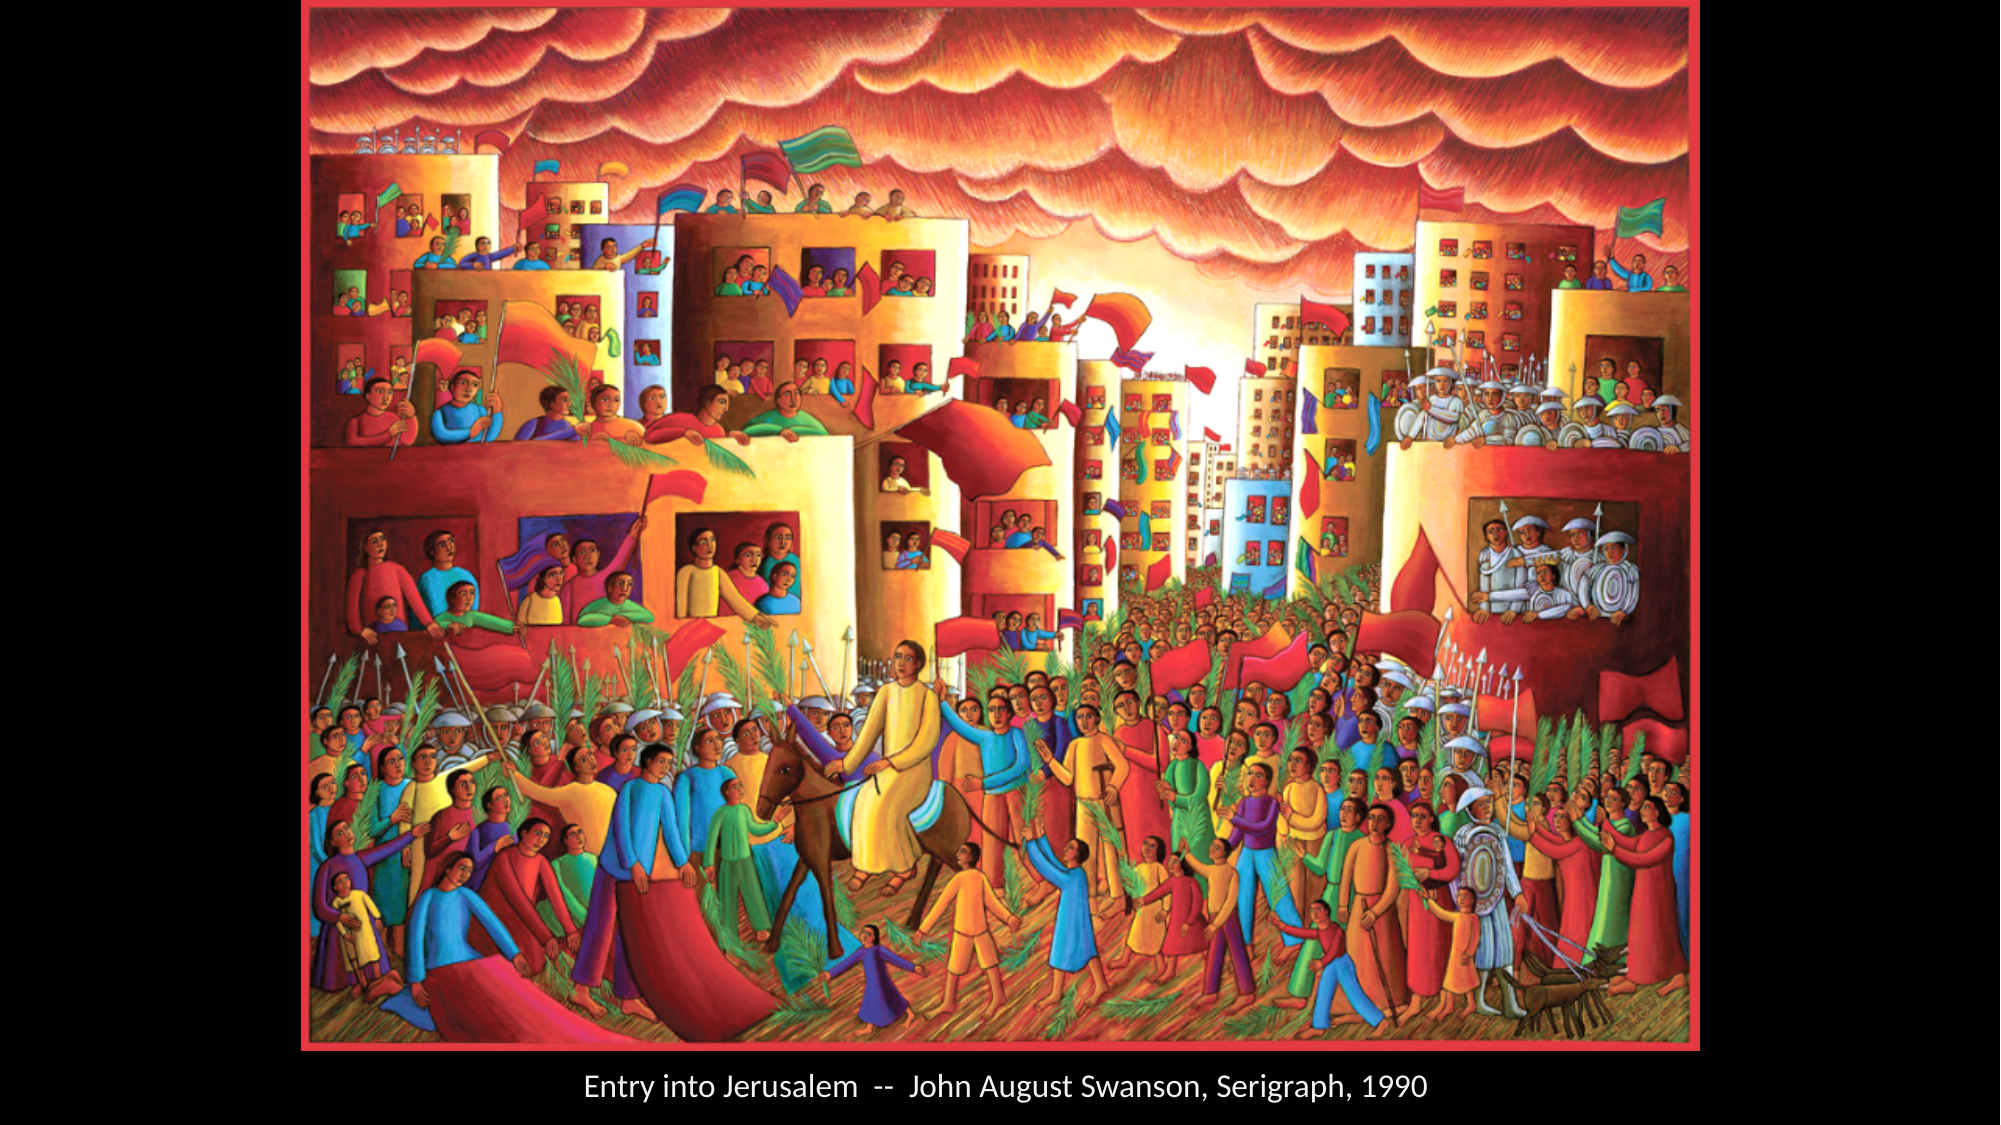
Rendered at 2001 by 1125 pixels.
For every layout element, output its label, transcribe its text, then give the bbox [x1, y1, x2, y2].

picture [300, 0, 1701, 1051]
text_box Entry into Jerusalem -- John August Swanson, Serigraph, 1990 [287, 1056, 1725, 1112]
